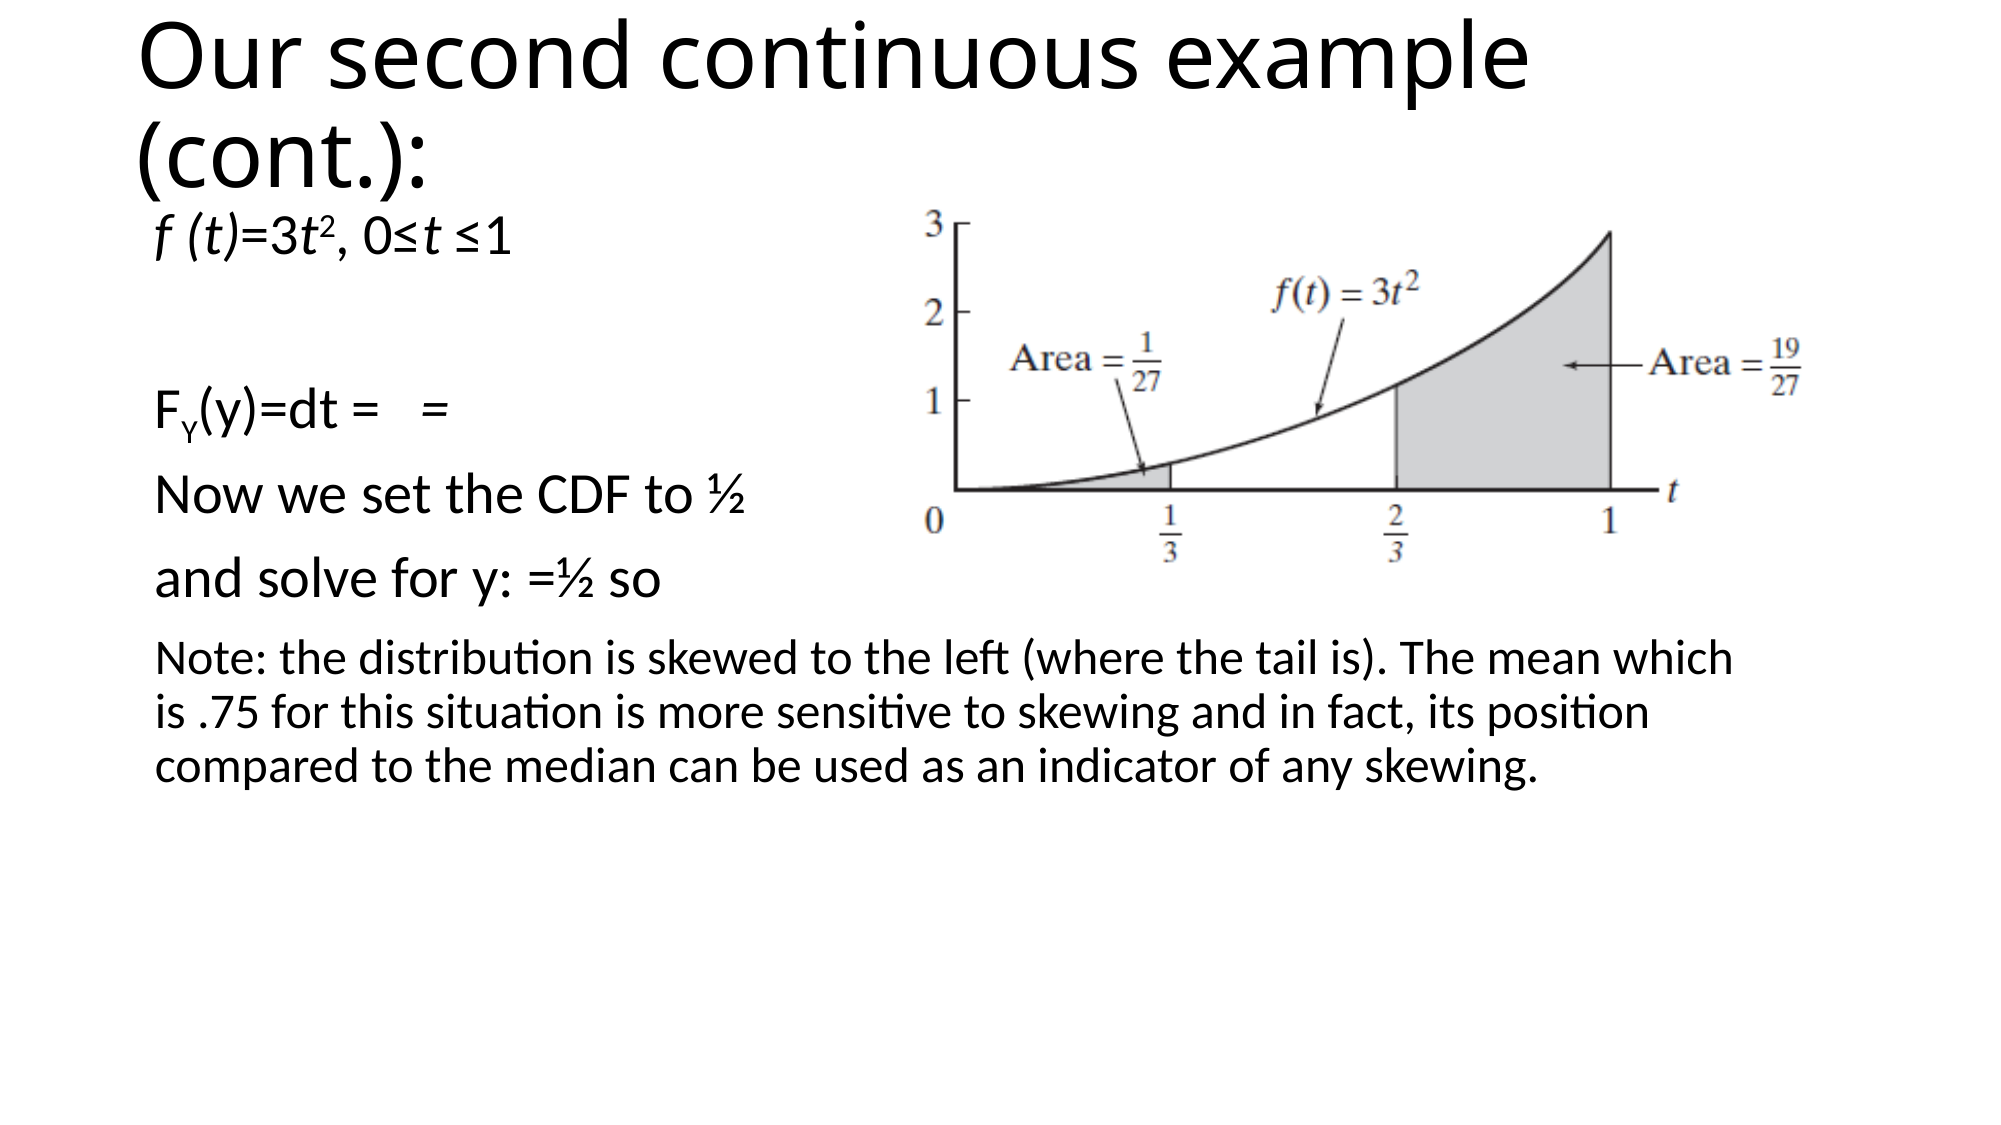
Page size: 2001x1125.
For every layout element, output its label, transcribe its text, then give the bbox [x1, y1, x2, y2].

picture [909, 196, 1816, 572]
title Our second continuous example (cont.): [121, 0, 1847, 218]
